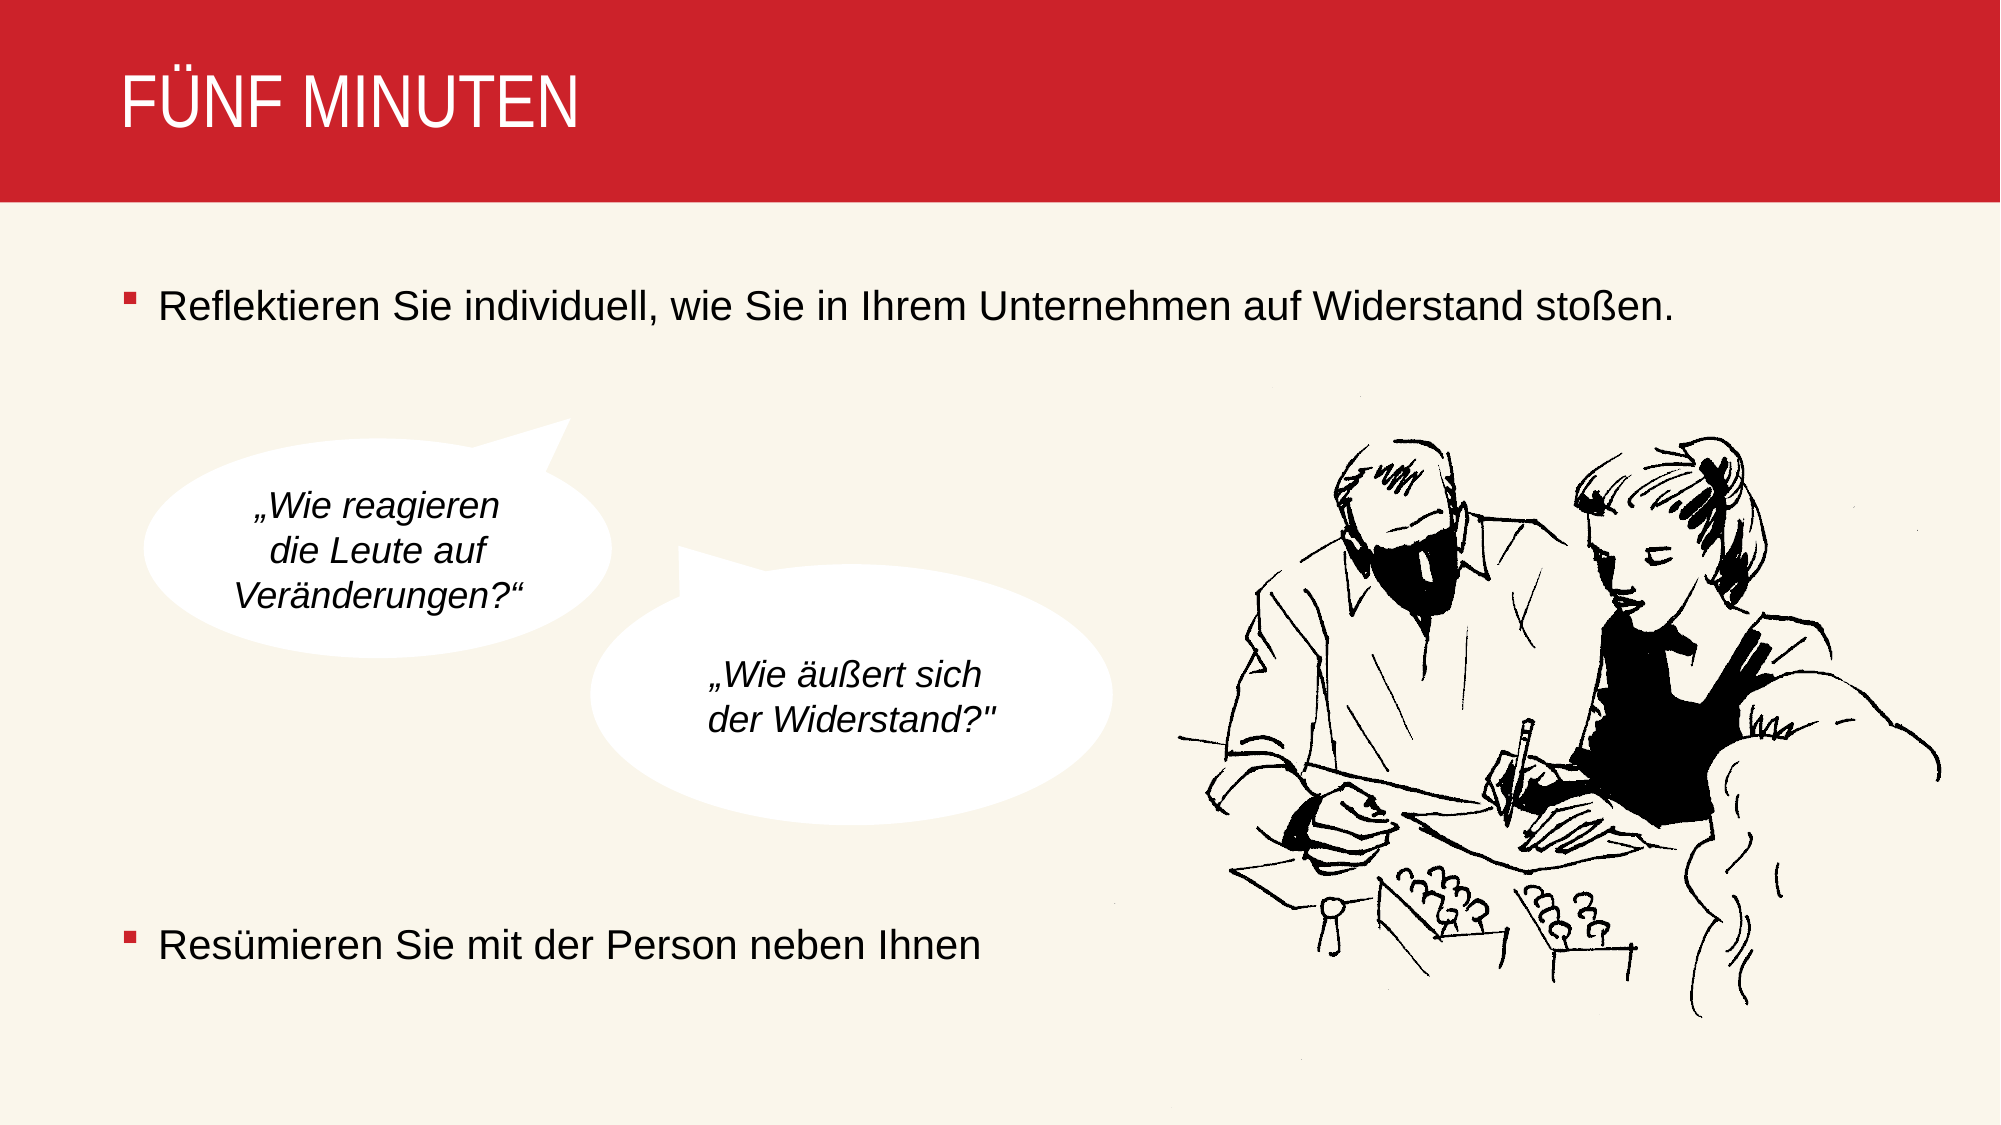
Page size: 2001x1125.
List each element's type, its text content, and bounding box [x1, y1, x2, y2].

picture [1104, 370, 2000, 1125]
list Reflektieren Sie individuell, wie Sie in Ihrem Unternehmen auf Widerstand stoßen. Resümieren Sie mit der Person neben Ihnen [105, 271, 1893, 1045]
text_box „Wie reagieren die Leute auf Veränderungen?“ [142, 417, 613, 659]
text_box „Wie äußert sich der Widerstand?" [589, 544, 1104, 827]
title FÜNF MINUTEN [105, 13, 1893, 192]
